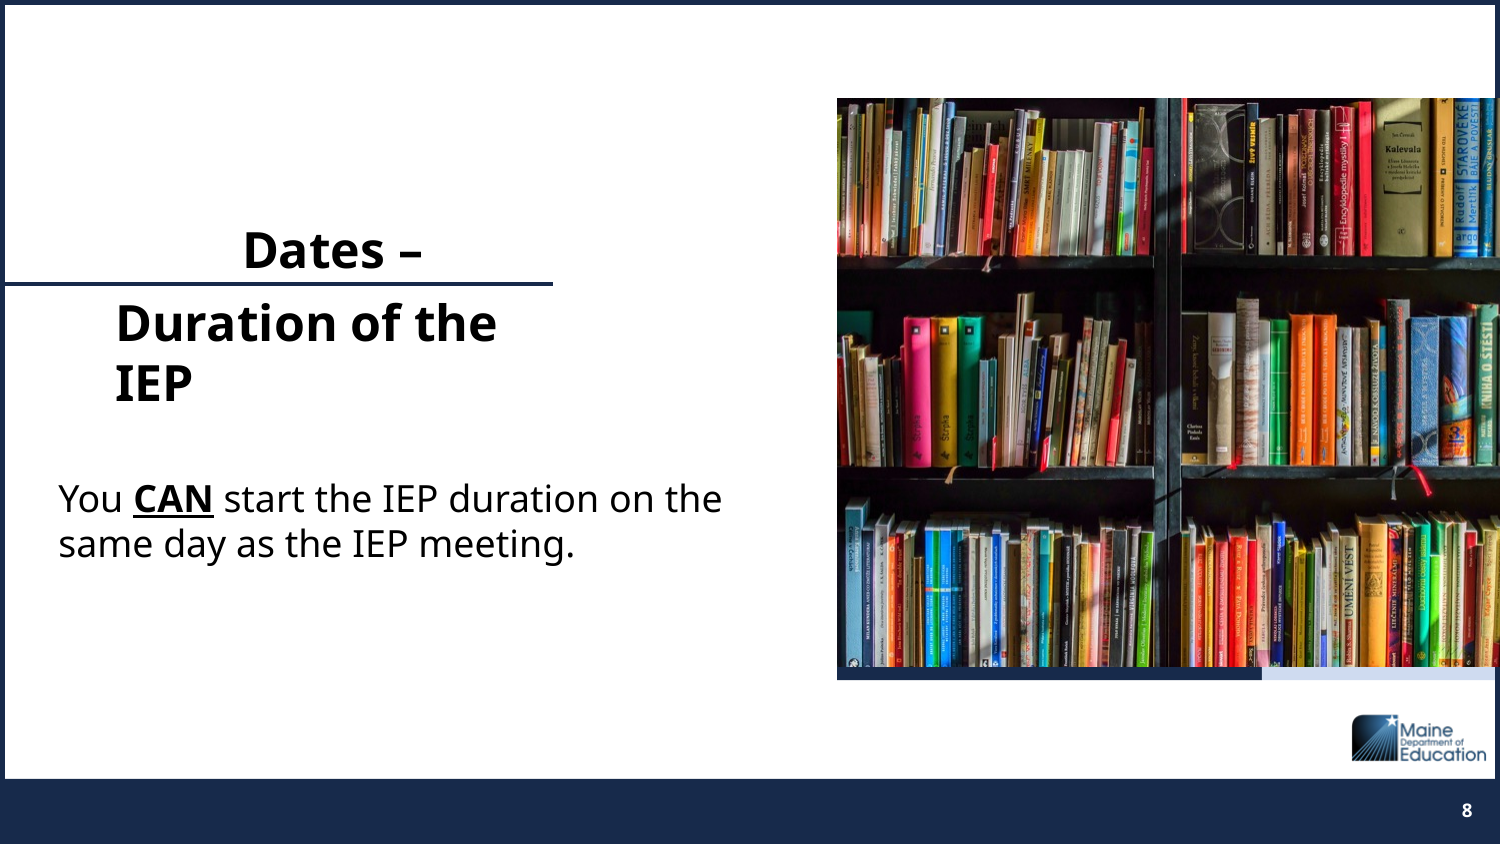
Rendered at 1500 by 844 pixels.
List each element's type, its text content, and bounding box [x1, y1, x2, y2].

picture [1350, 701, 1488, 774]
text_box You CAN start the IEP duration on the same day as the IEP meeting. [43, 467, 799, 573]
slide_number 7 [1150, 788, 1488, 834]
text_box Dates – Duration of the IEP [100, 207, 565, 419]
picture [837, 98, 1500, 667]
